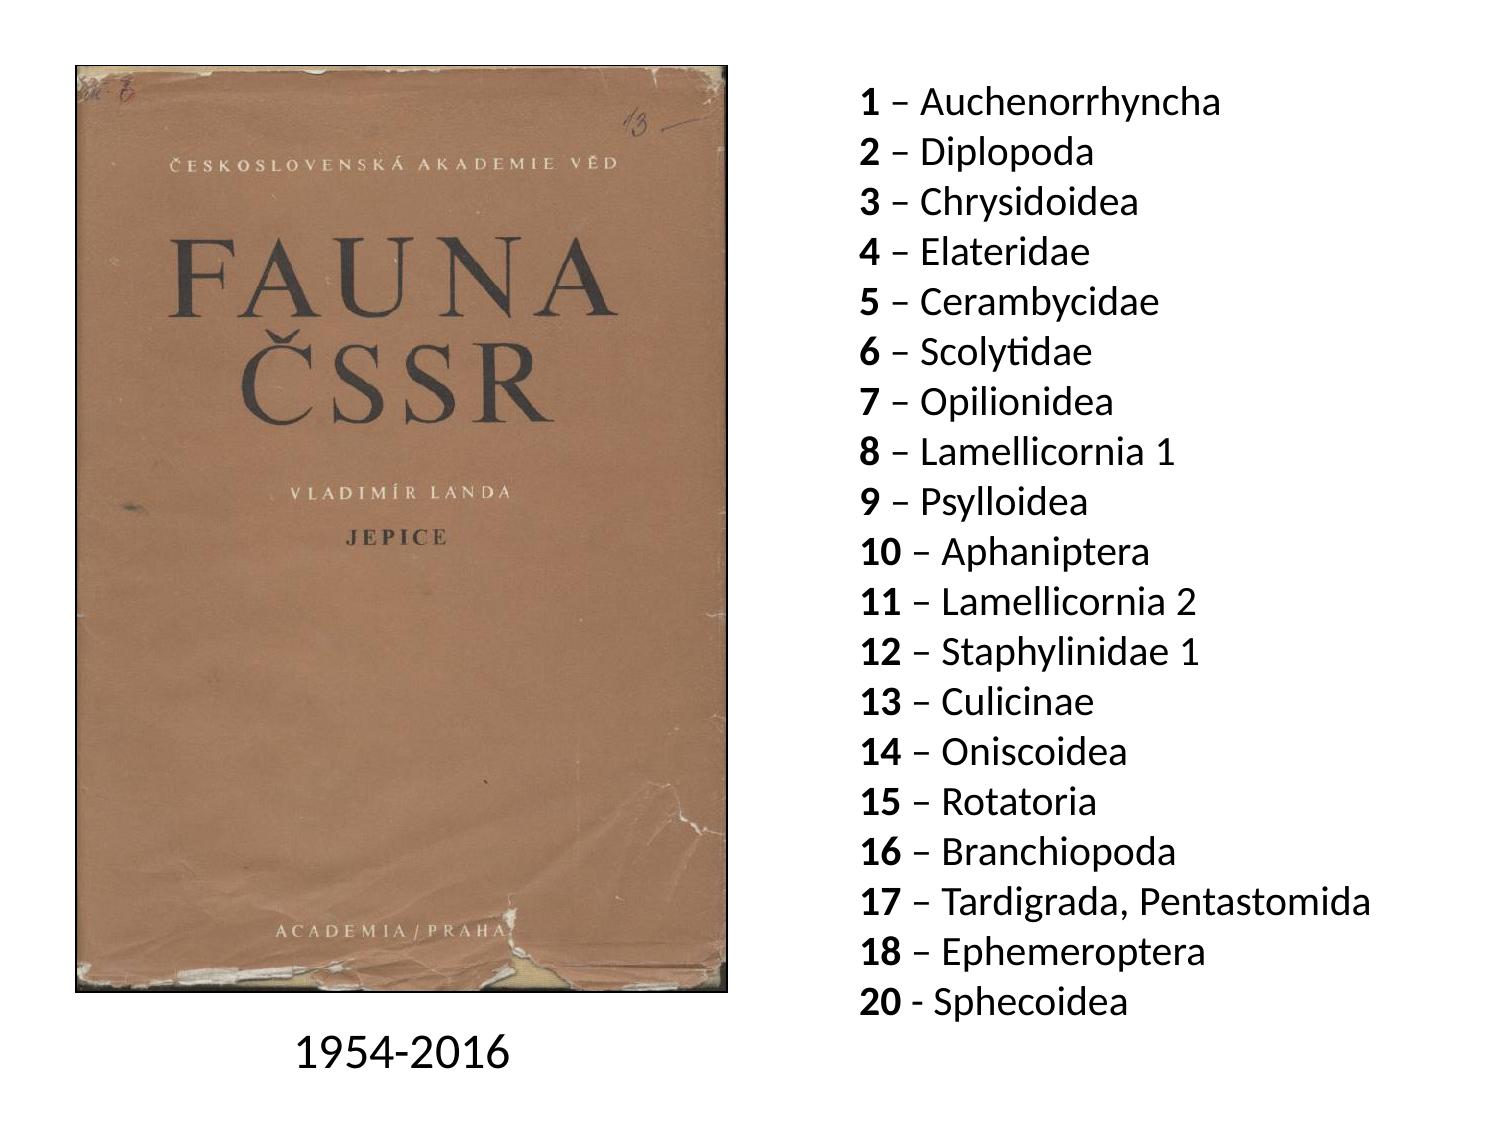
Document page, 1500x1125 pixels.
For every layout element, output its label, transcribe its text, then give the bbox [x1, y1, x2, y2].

picture [76, 66, 727, 992]
text_box 1 – Auchenorrhyncha 2 – Diplopoda 3 – Chrysidoidea 4 – Elateridae 5 – Cerambycidae 6 – Scolytidae 7 – Opilionidea 8 – Lamellicornia 1 9 – Psylloidea 10 – Aphaniptera 11 – Lamellicornia 2 12 – Staphylinidae 1 13 – Culicinae 14 – Oniscoidea 15 – Rotatoria 16 – Branchiopoda 17 – Tardigrada, Pentastomida 18 – Ephemeroptera 20 - Sphecoidea [844, 66, 1412, 1032]
text_box 1954-2016 [278, 1011, 526, 1087]
